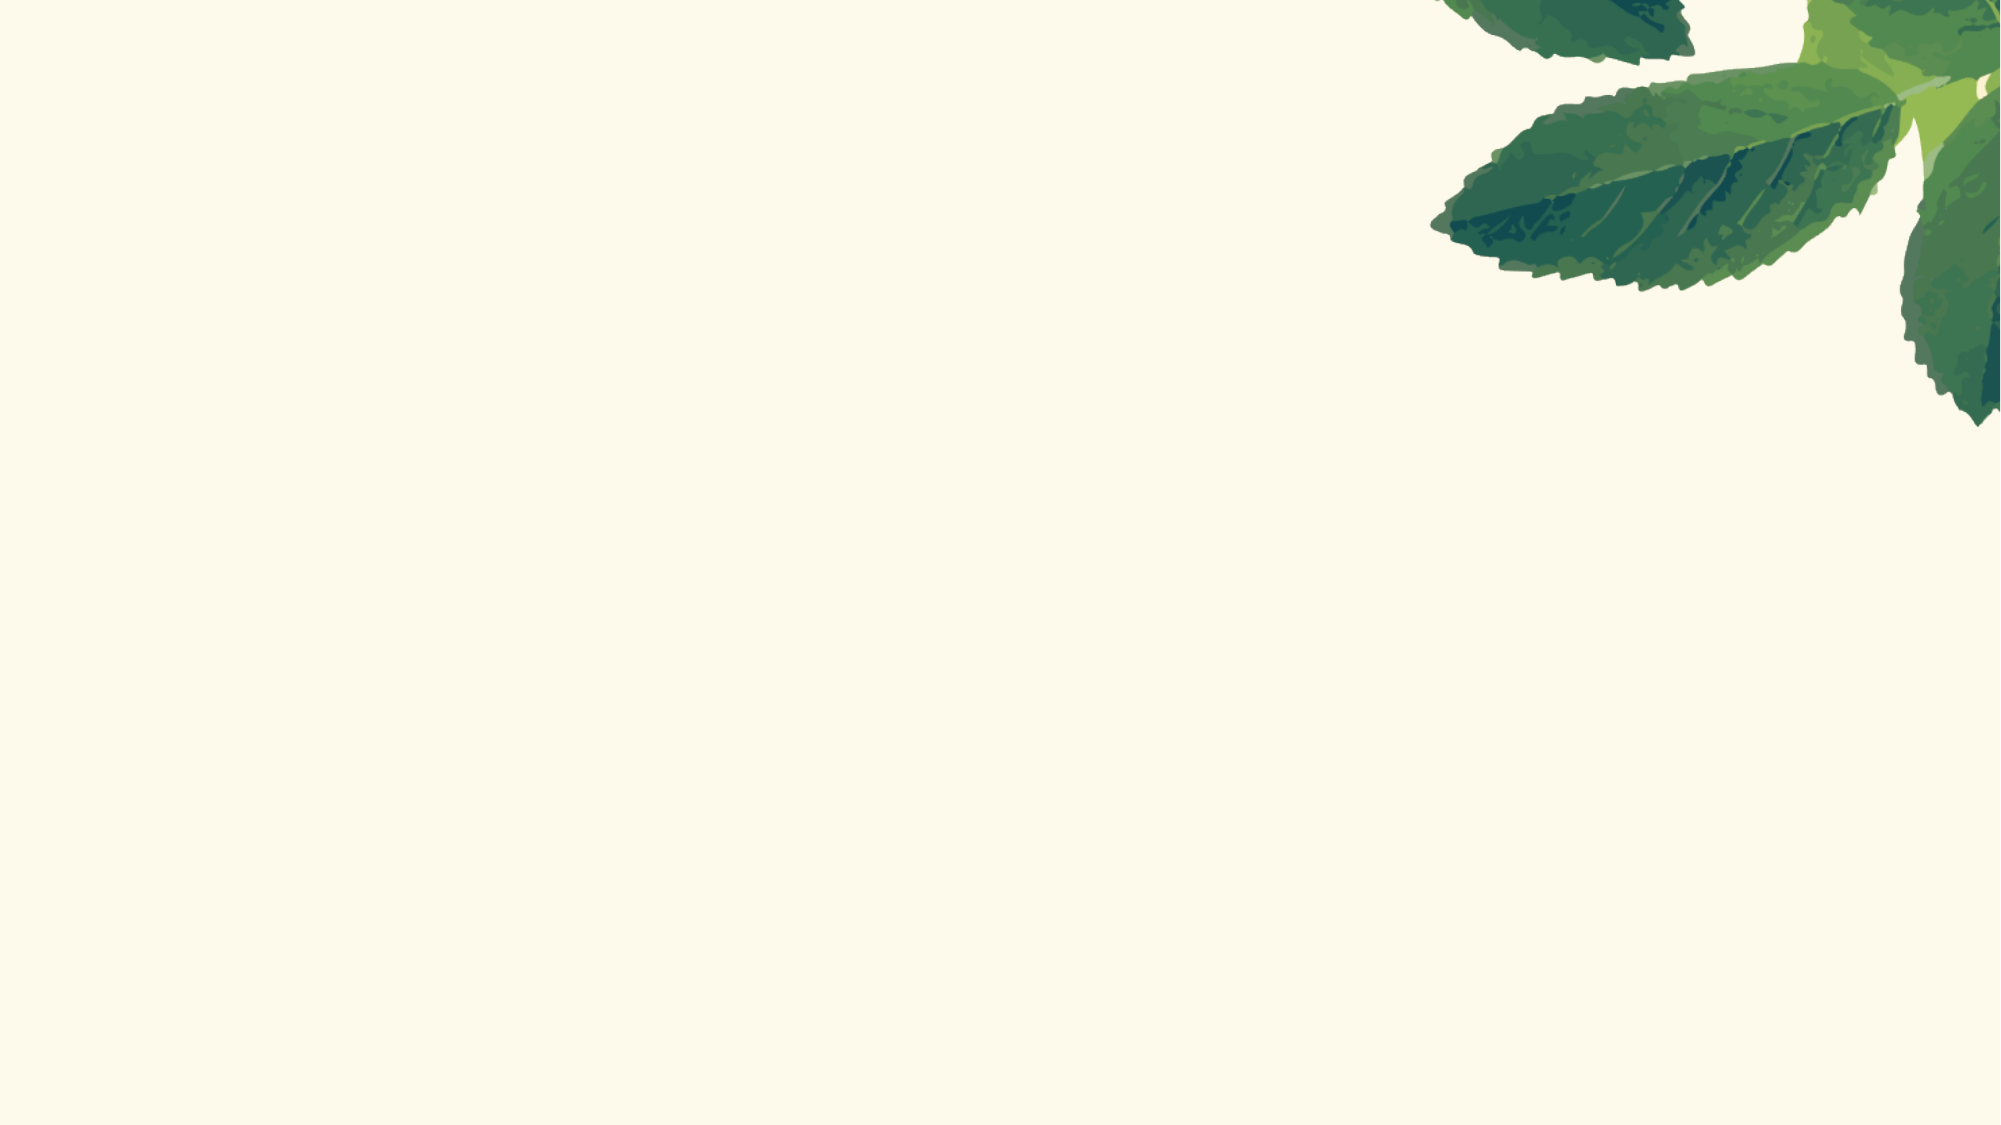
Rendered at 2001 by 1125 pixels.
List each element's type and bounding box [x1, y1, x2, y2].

picture [1297, 0, 2001, 868]
